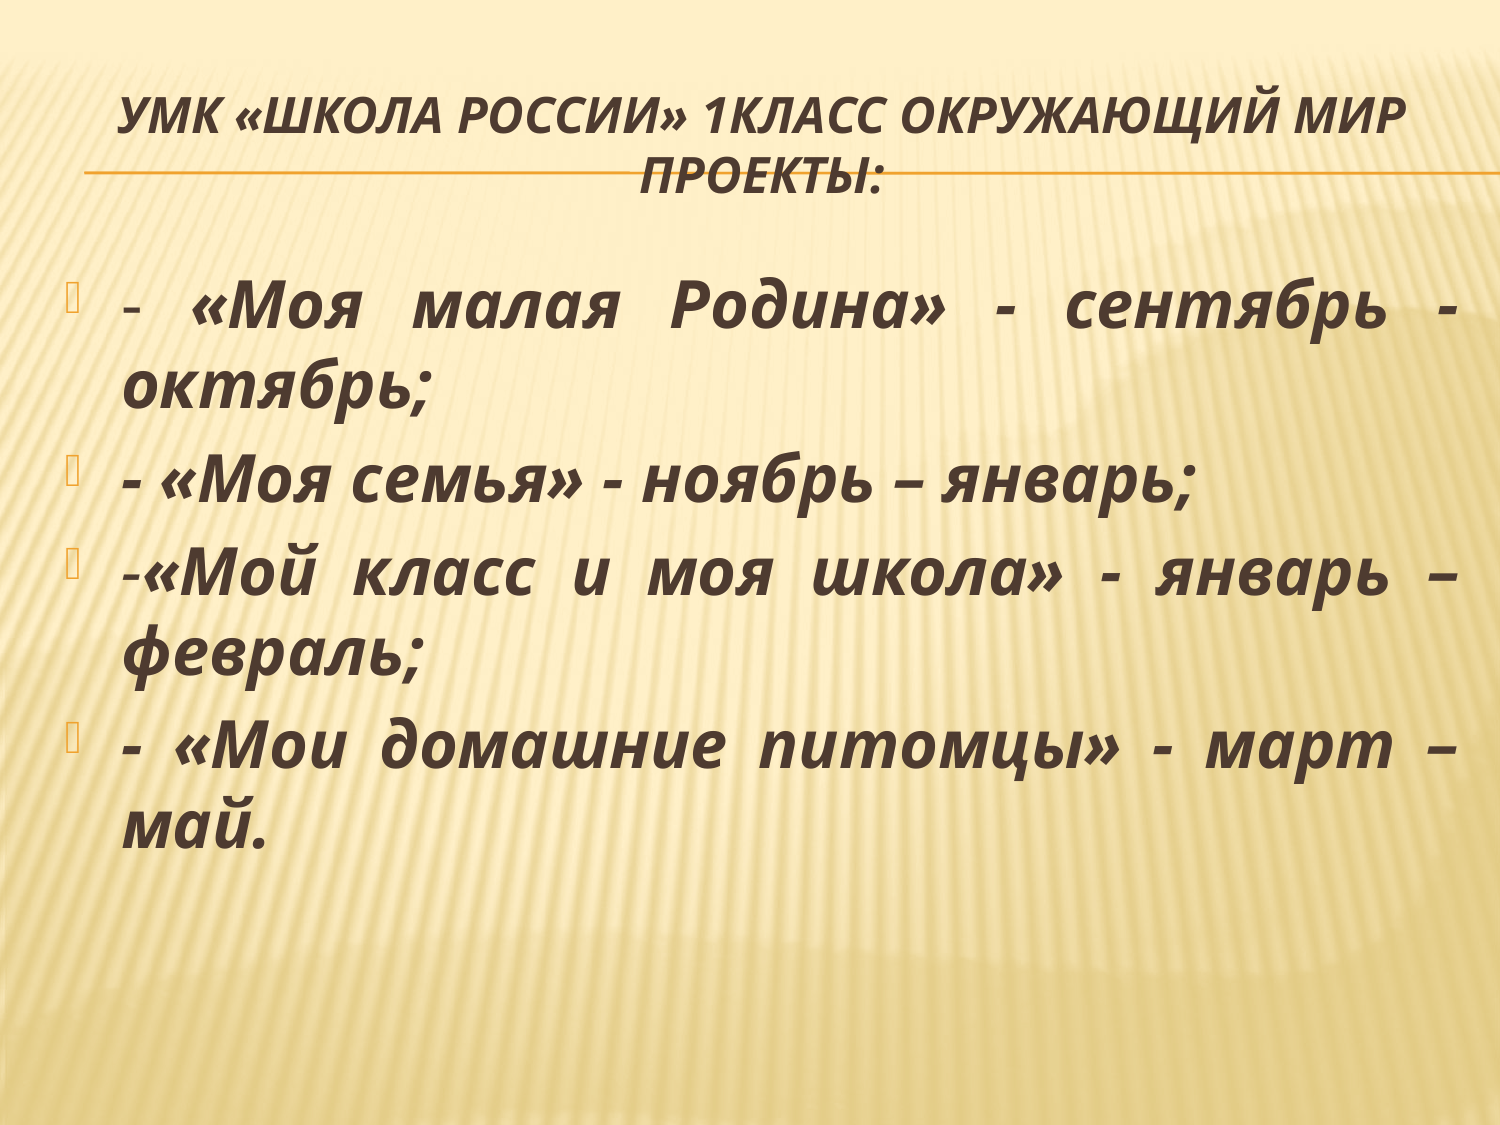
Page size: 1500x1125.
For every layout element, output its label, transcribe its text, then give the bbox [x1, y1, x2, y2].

title УМК «Школа России» 1класс Окружающий мир Проекты: [50, 75, 1475, 213]
list - «Моя малая Родина» - сентябрь - октябрь; - «Моя семья» - ноябрь – январь; -«Мой класс и моя школа» - январь – февраль; - «Мои домашние питомцы» - март – май. [50, 254, 1475, 998]
